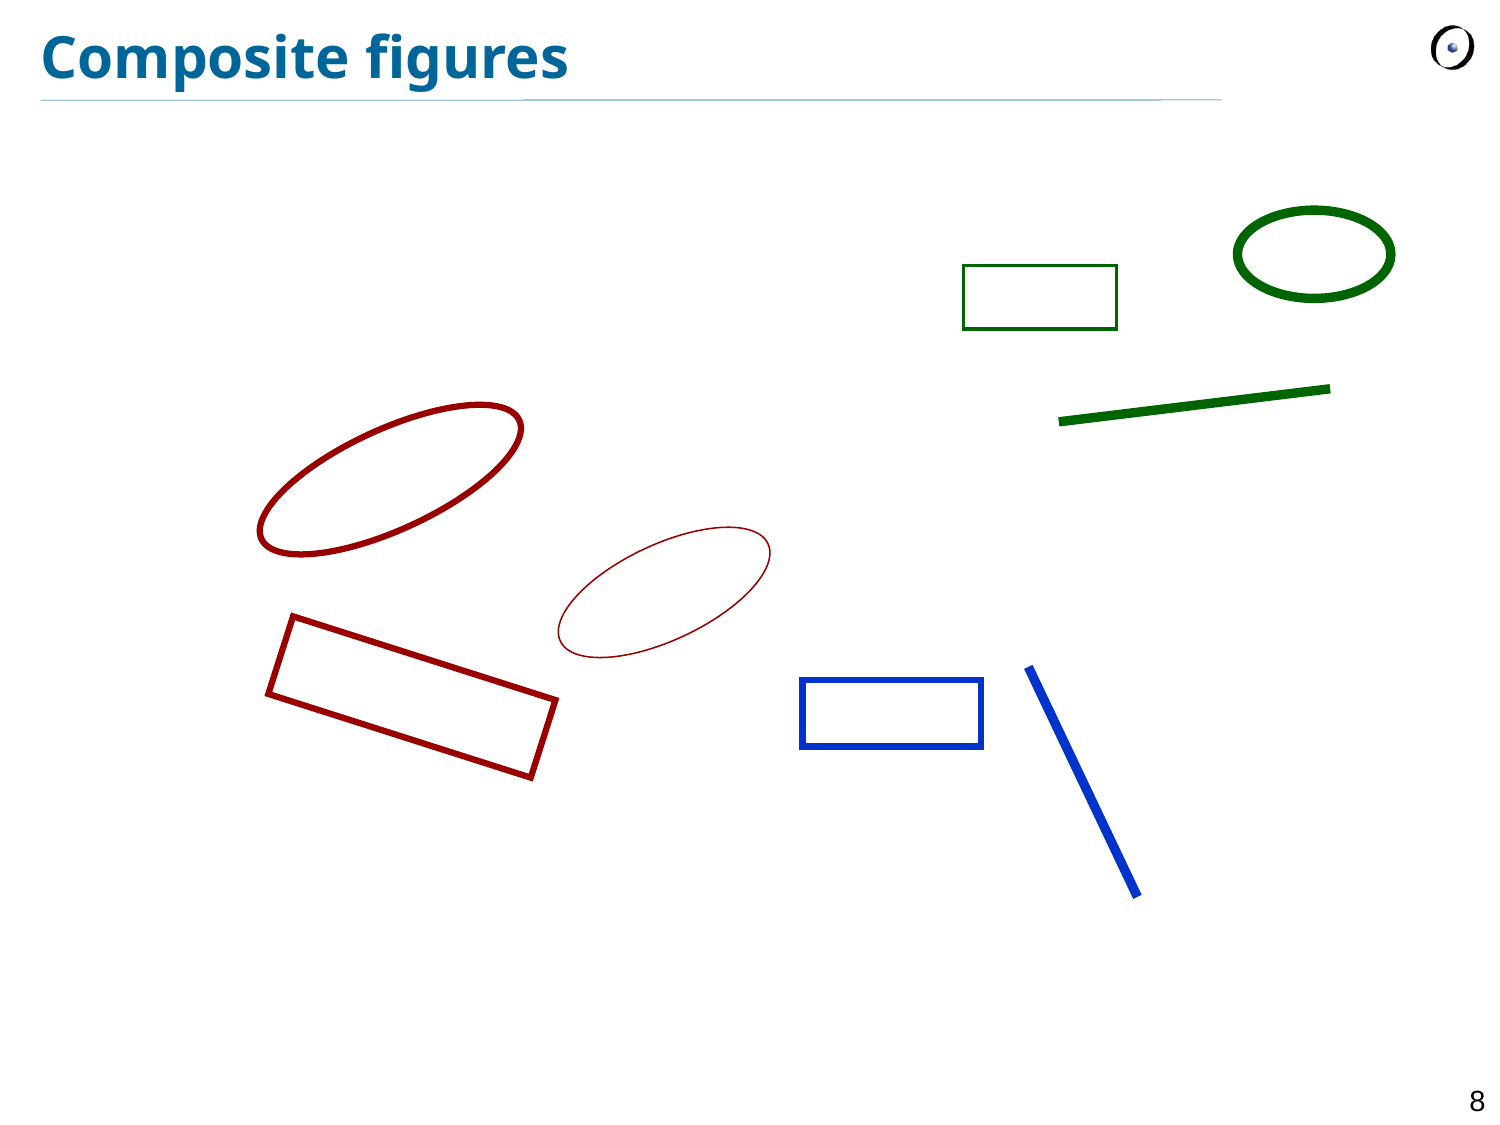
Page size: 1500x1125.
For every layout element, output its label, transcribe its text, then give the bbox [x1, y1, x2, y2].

text_box [268, 616, 556, 778]
text_box [558, 527, 770, 658]
text_box [963, 265, 1117, 330]
text_box [1237, 210, 1391, 299]
text_box [802, 680, 981, 747]
title Composite figures [40, 18, 1344, 91]
text_box [259, 404, 521, 555]
picture [1429, 20, 1476, 72]
